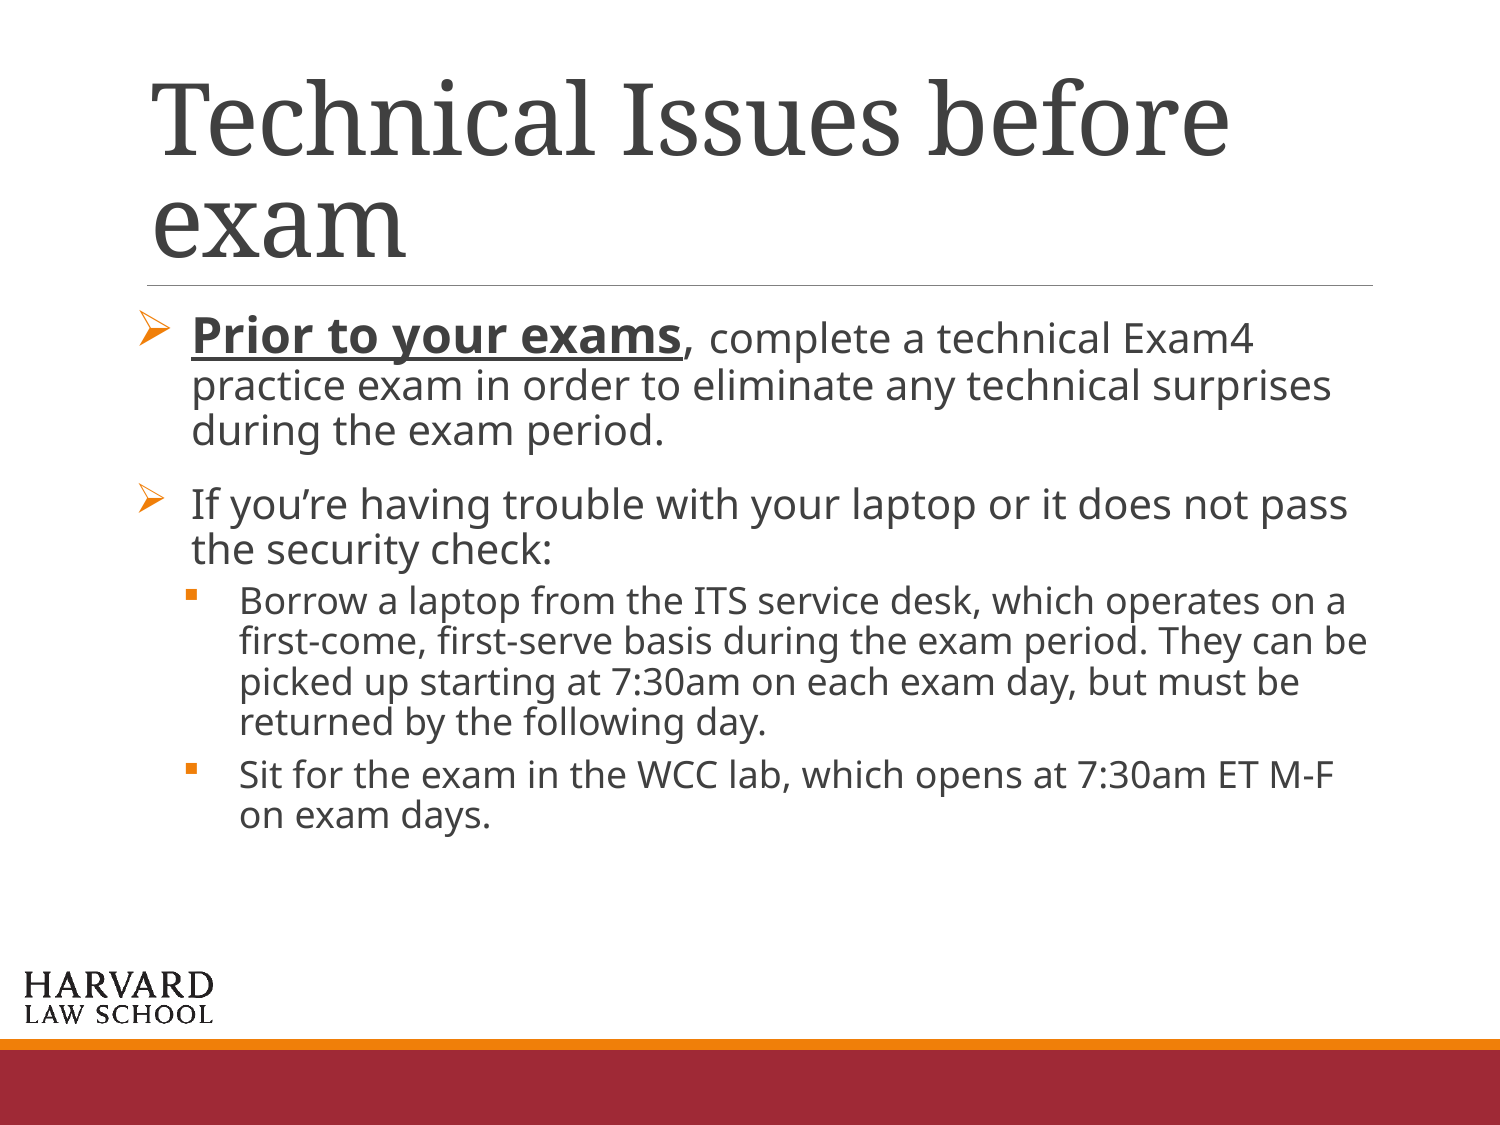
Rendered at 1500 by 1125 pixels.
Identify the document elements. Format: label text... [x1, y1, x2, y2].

title Technical Issues before exam [135, 47, 1388, 285]
picture [24, 961, 213, 1032]
list Prior to your exams, complete a technical Exam4 practice exam in order to eliminate any technical surprises during the exam period. If you’re having trouble with your laptop or it does not pass the security check: Borrow a laptop from the ITS service desk, which operates on a first-come, first-serve basis during the exam period. They can be picked up starting at 7:30am on each exam day, but must be returned by the following day. Sit for the exam in the WCC lab, which opens at 7:30am ET M-F on exam days. [135, 302, 1373, 963]
